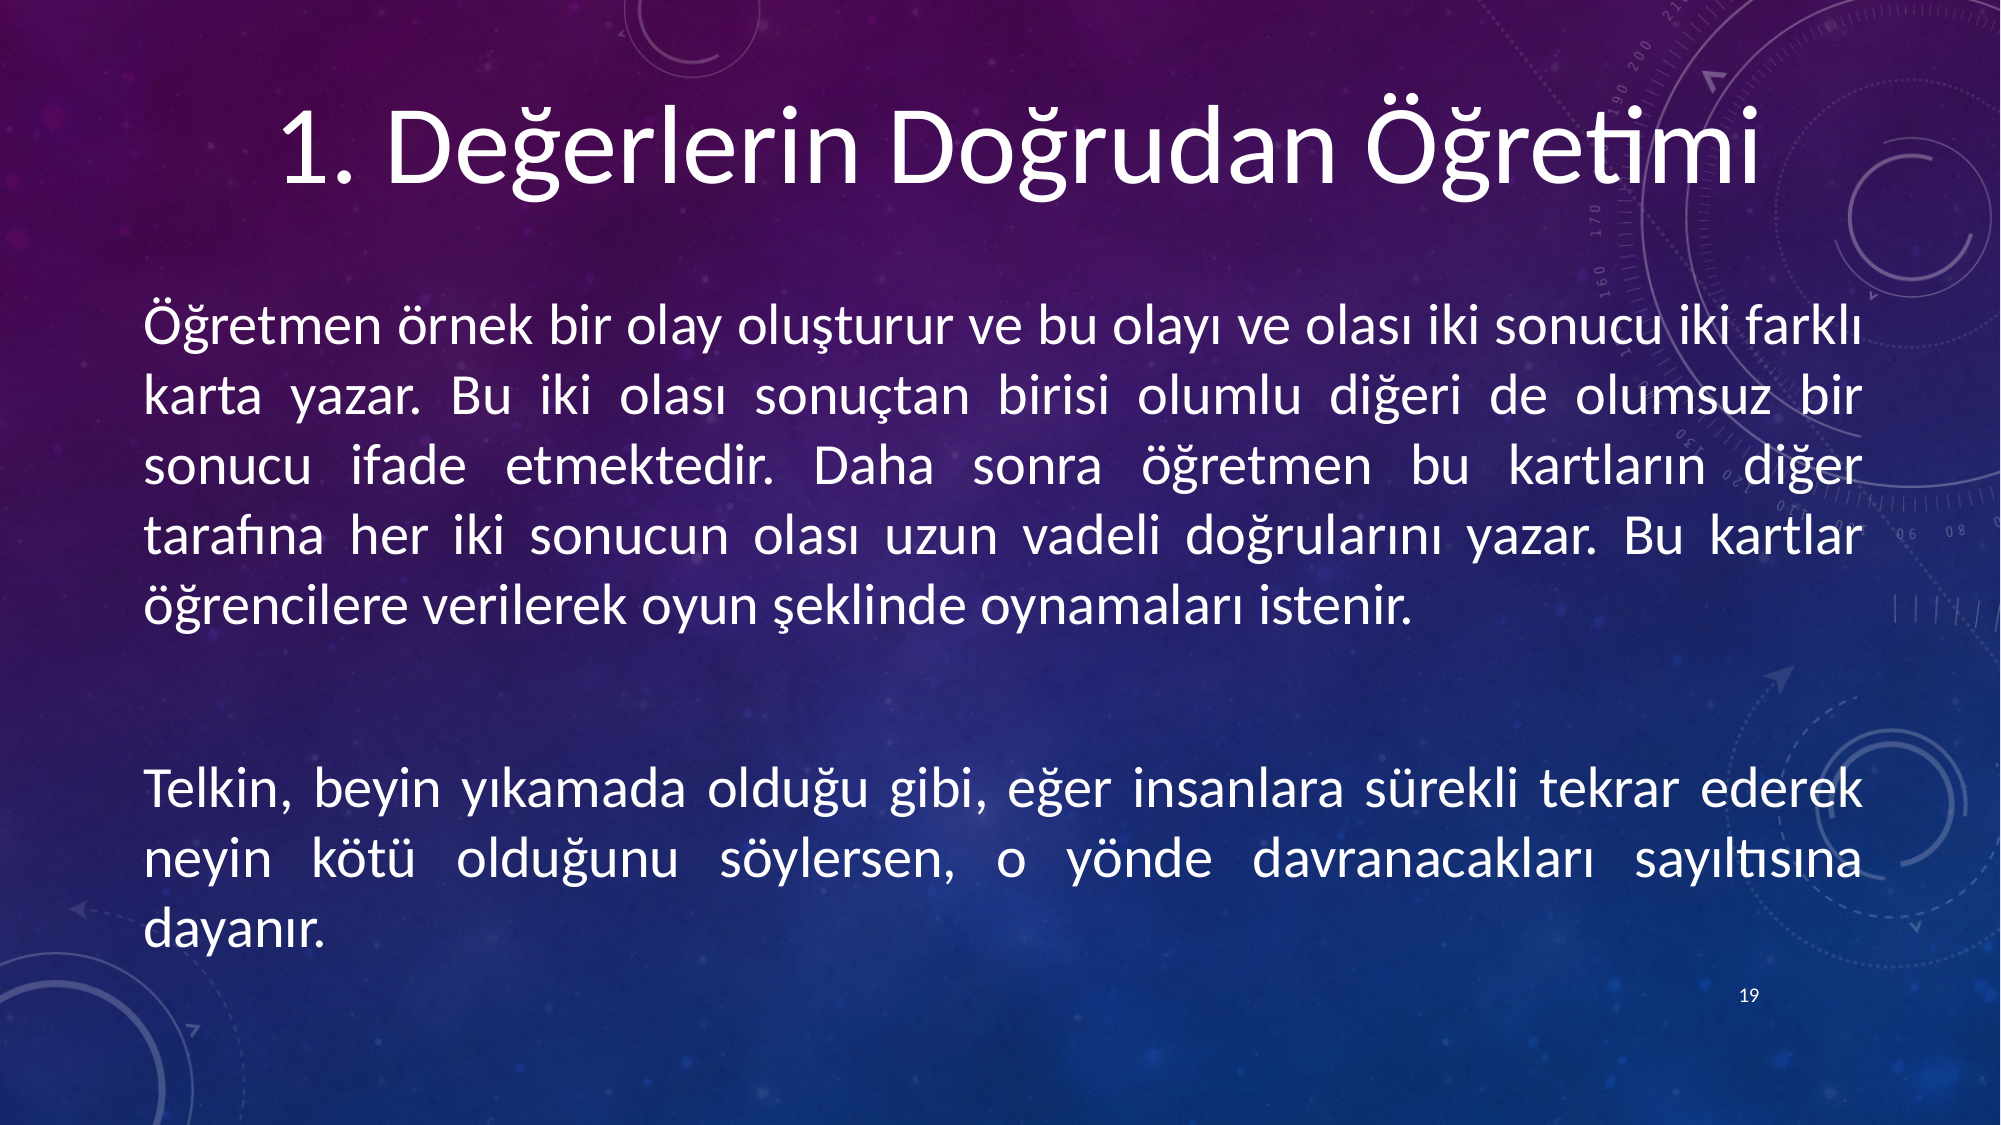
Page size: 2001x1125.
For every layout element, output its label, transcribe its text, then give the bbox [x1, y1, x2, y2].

slide_number 19 [1684, 963, 1775, 1025]
picture [0, 0, 2001, 1125]
text_box 1. Değerlerin Doğrudan Öğretimi [258, 63, 1780, 214]
text_box Öğretmen örnek bir olay oluşturur ve bu olayı ve olası iki sonucu iki farklı karta yazar. Bu iki olası sonuçtan birisi olumlu diğeri de olumsuz bir sonucu ifade etmektedir. Daha sonra öğretmen bu kartların diğer tarafına her iki sonucun olası uzun vadeli doğrularını yazar. Bu kartlar öğrencilere verilerek oyun şeklinde oynamaları istenir. [128, 278, 1880, 644]
text_box Telkin, beyin yıkamada olduğu gibi, eğer insanlara sürekli tekrar ederek neyin kötü olduğunu söylersen, o yönde davranacakları sayıltısına dayanır. [128, 741, 1880, 967]
